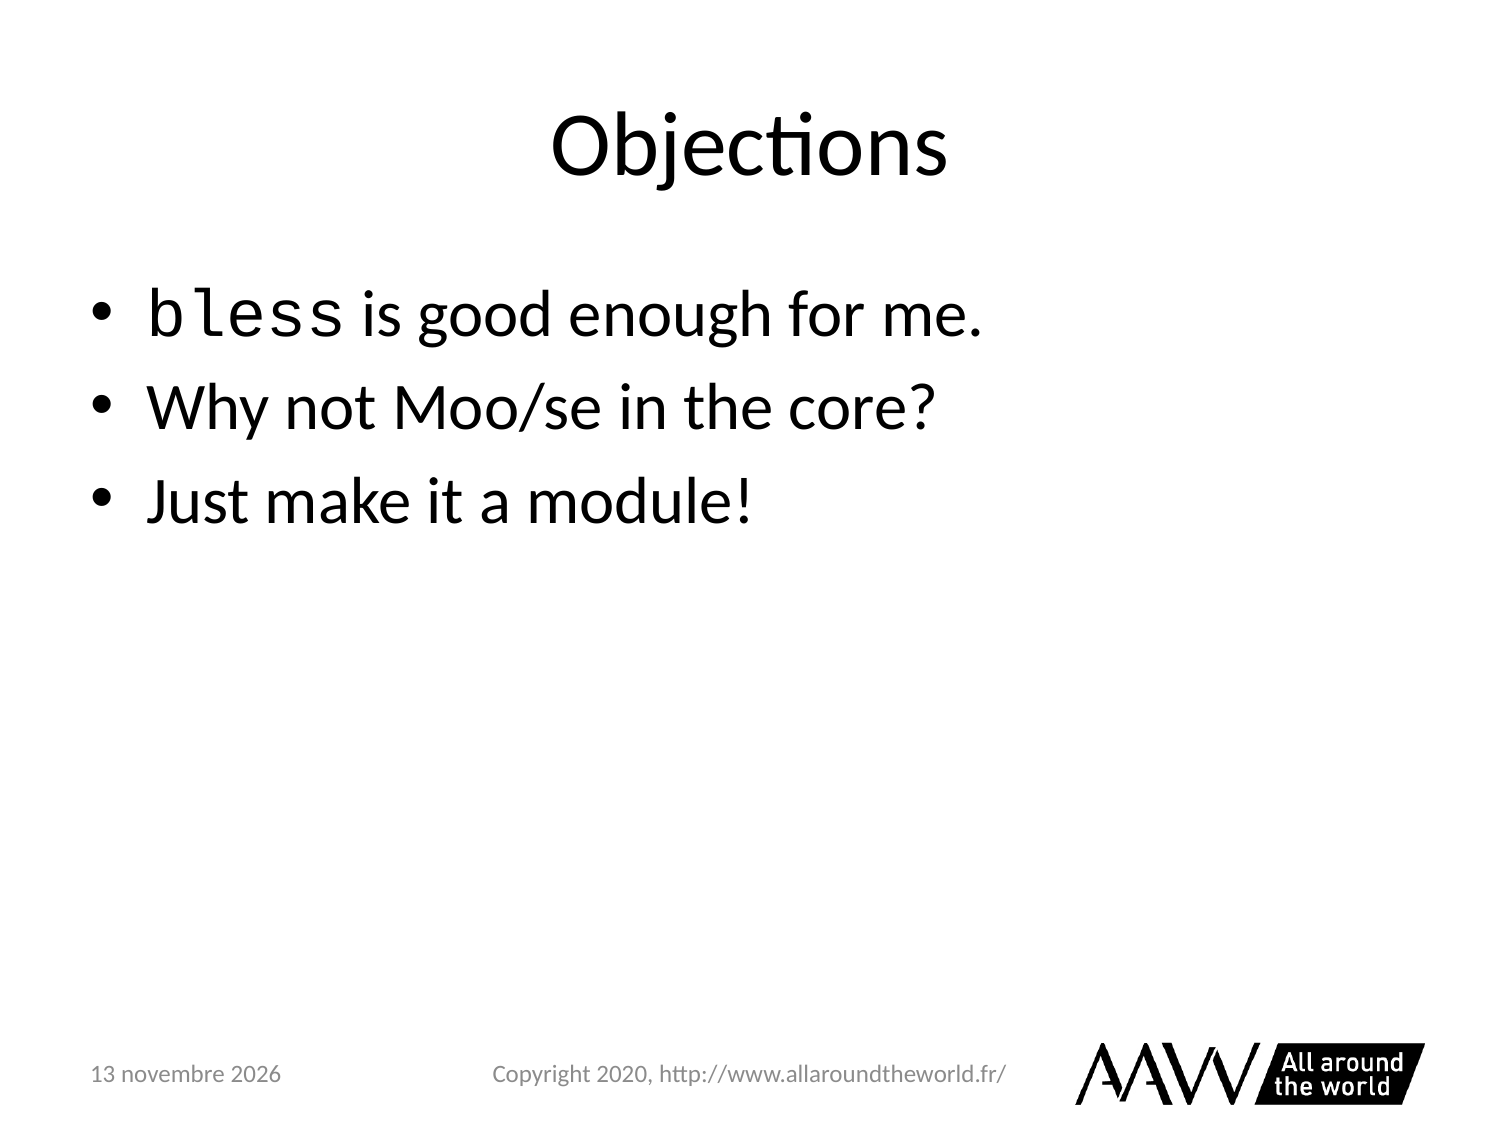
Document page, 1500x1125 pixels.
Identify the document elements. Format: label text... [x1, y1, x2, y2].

list bless is good enough for me. Why not Moo/se in the core? Just make it a module! [75, 262, 1425, 1005]
slide_number 6 février 2021 [75, 1042, 425, 1103]
picture [1074, 1042, 1425, 1105]
title Objections [75, 45, 1425, 233]
footer Copyright 2020, http://www.allaroundtheworld.fr/ [425, 1042, 1075, 1103]
